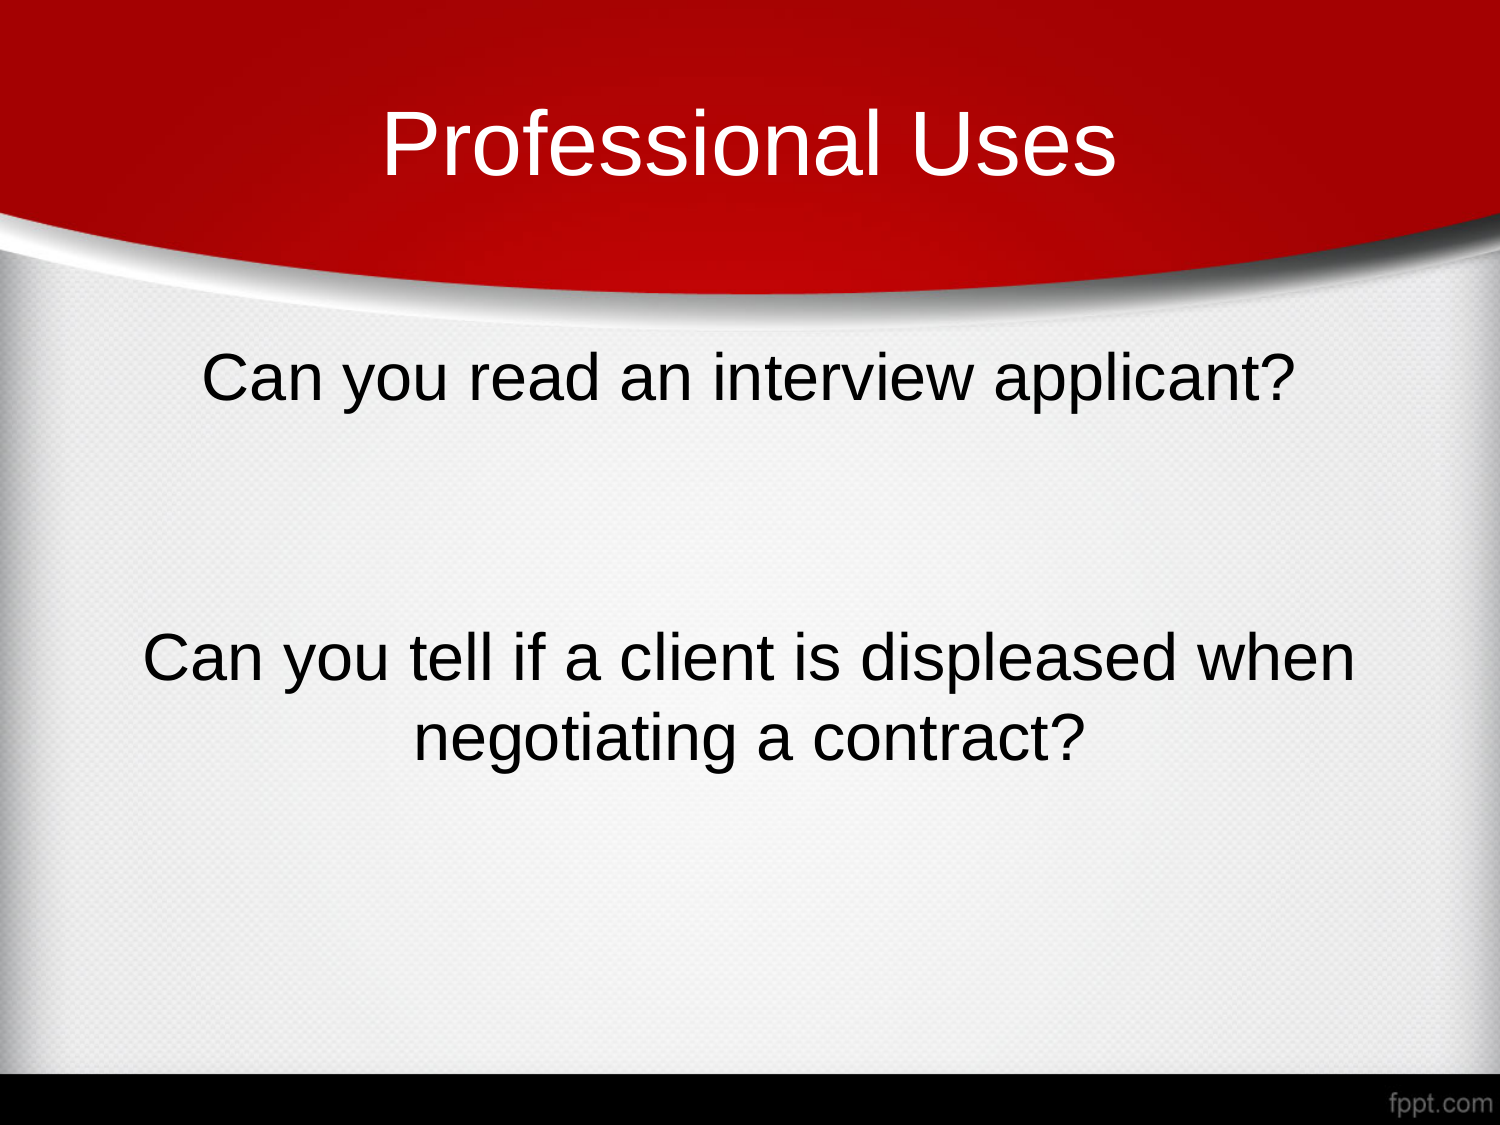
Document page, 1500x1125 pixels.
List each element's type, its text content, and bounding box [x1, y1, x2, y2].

picture [0, 0, 1500, 1125]
title Professional Uses [75, 45, 1425, 233]
list Can you read an interview applicant? Can you tell if a client is displeased when negotiating a contract? [75, 326, 1425, 1005]
